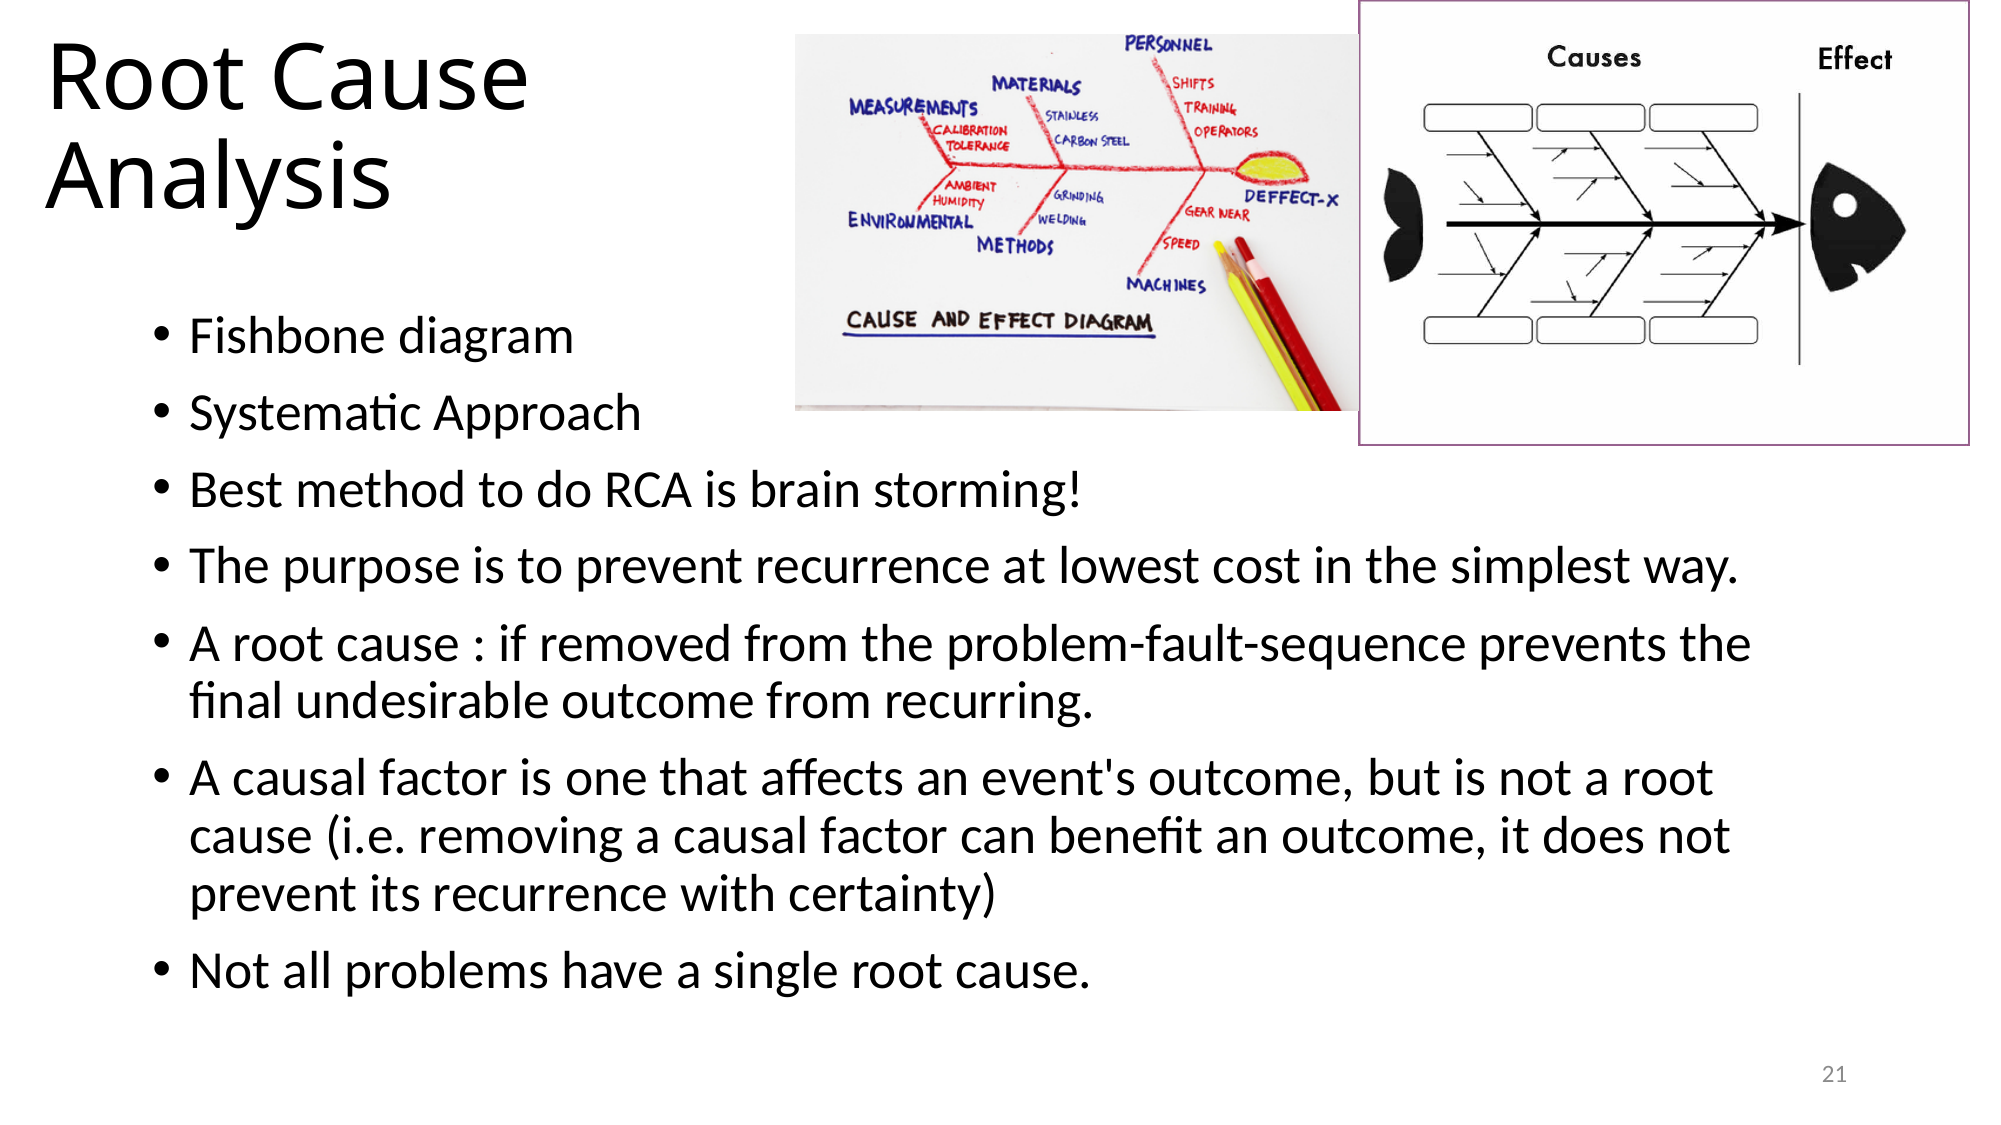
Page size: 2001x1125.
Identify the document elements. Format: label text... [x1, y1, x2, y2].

slide_number 21 [1412, 1042, 1863, 1103]
picture [795, 0, 1970, 446]
title Root Cause Analysis [30, 20, 812, 238]
list Fishbone diagram Systematic Approach Best method to do RCA is brain storming! The purpose is to prevent recurrence at lowest cost in the simplest way. A root cause : if removed from the problem-fault-sequence prevents the final undesirable outcome from recurring. A causal factor is one that affects an event's outcome, but is not a root cause (i.e. removing a causal factor can benefit an outcome, it does not prevent its recurrence with certainty) Not all problems have a single root cause. [137, 299, 1863, 1014]
